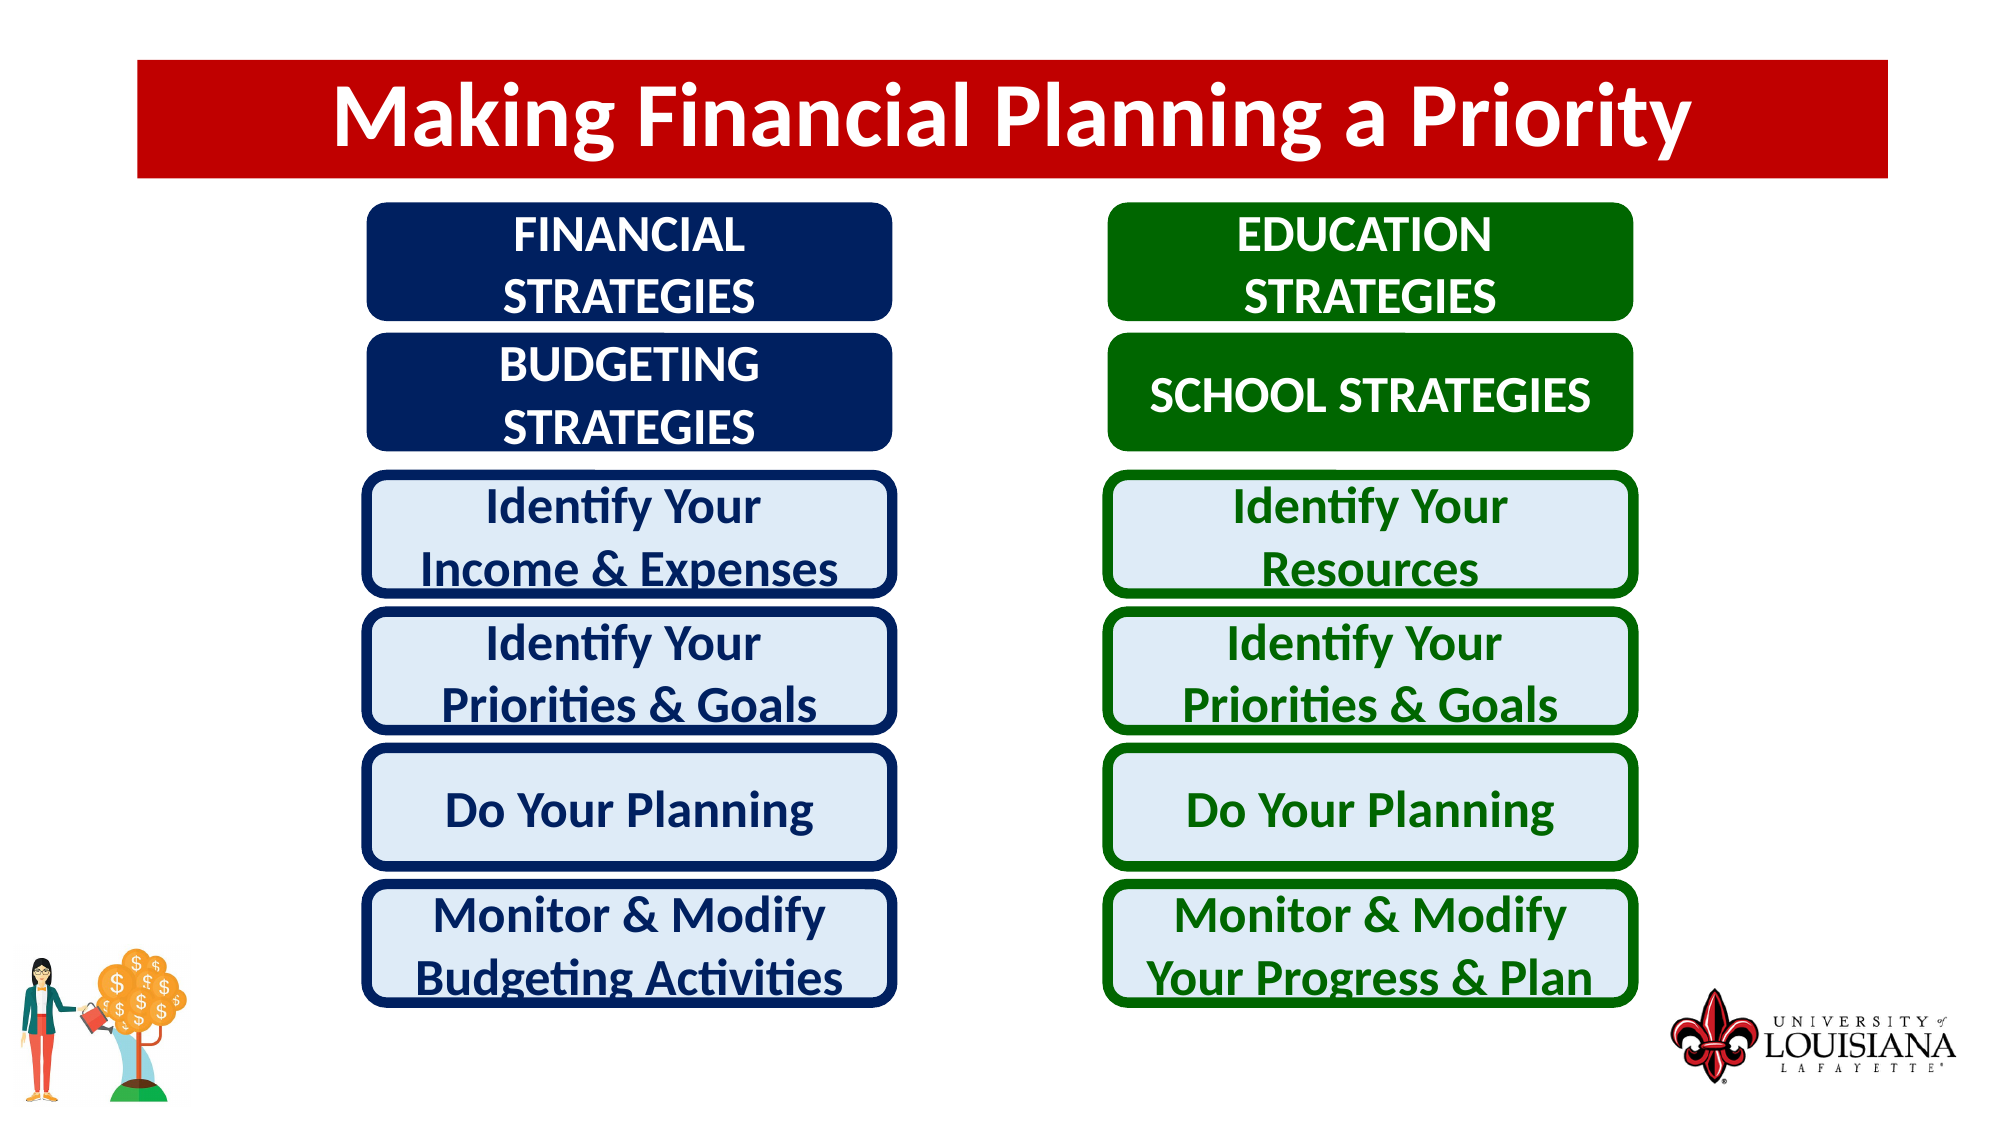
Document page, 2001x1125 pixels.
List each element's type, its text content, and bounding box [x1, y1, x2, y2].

text_box SCHOOL STRATEGIES [1106, 331, 1635, 453]
text_box EDUCATION STRATEGIES [1106, 201, 1635, 323]
picture [1657, 977, 1982, 1091]
text_box BUDGETING STRATEGIES [365, 331, 894, 453]
text_box FINANCIAL STRATEGIES [365, 201, 894, 323]
text_box Do Your Planning [365, 746, 894, 868]
text_box Identify Your Income & Expenses [365, 473, 894, 595]
text_box Identify Your Resources [1106, 473, 1635, 595]
text_box Identify Your Priorities & Goals [365, 610, 894, 732]
text_box Monitor & Modify Your Progress & Plan [1106, 882, 1635, 1004]
text_box Making Financial Planning a Priority [137, 59, 1888, 179]
text_box Do Your Planning [1106, 746, 1635, 868]
picture [13, 944, 191, 1107]
text_box Monitor & Modify Budgeting Activities [365, 882, 894, 1004]
text_box Identify Your Priorities & Goals [1106, 610, 1635, 732]
